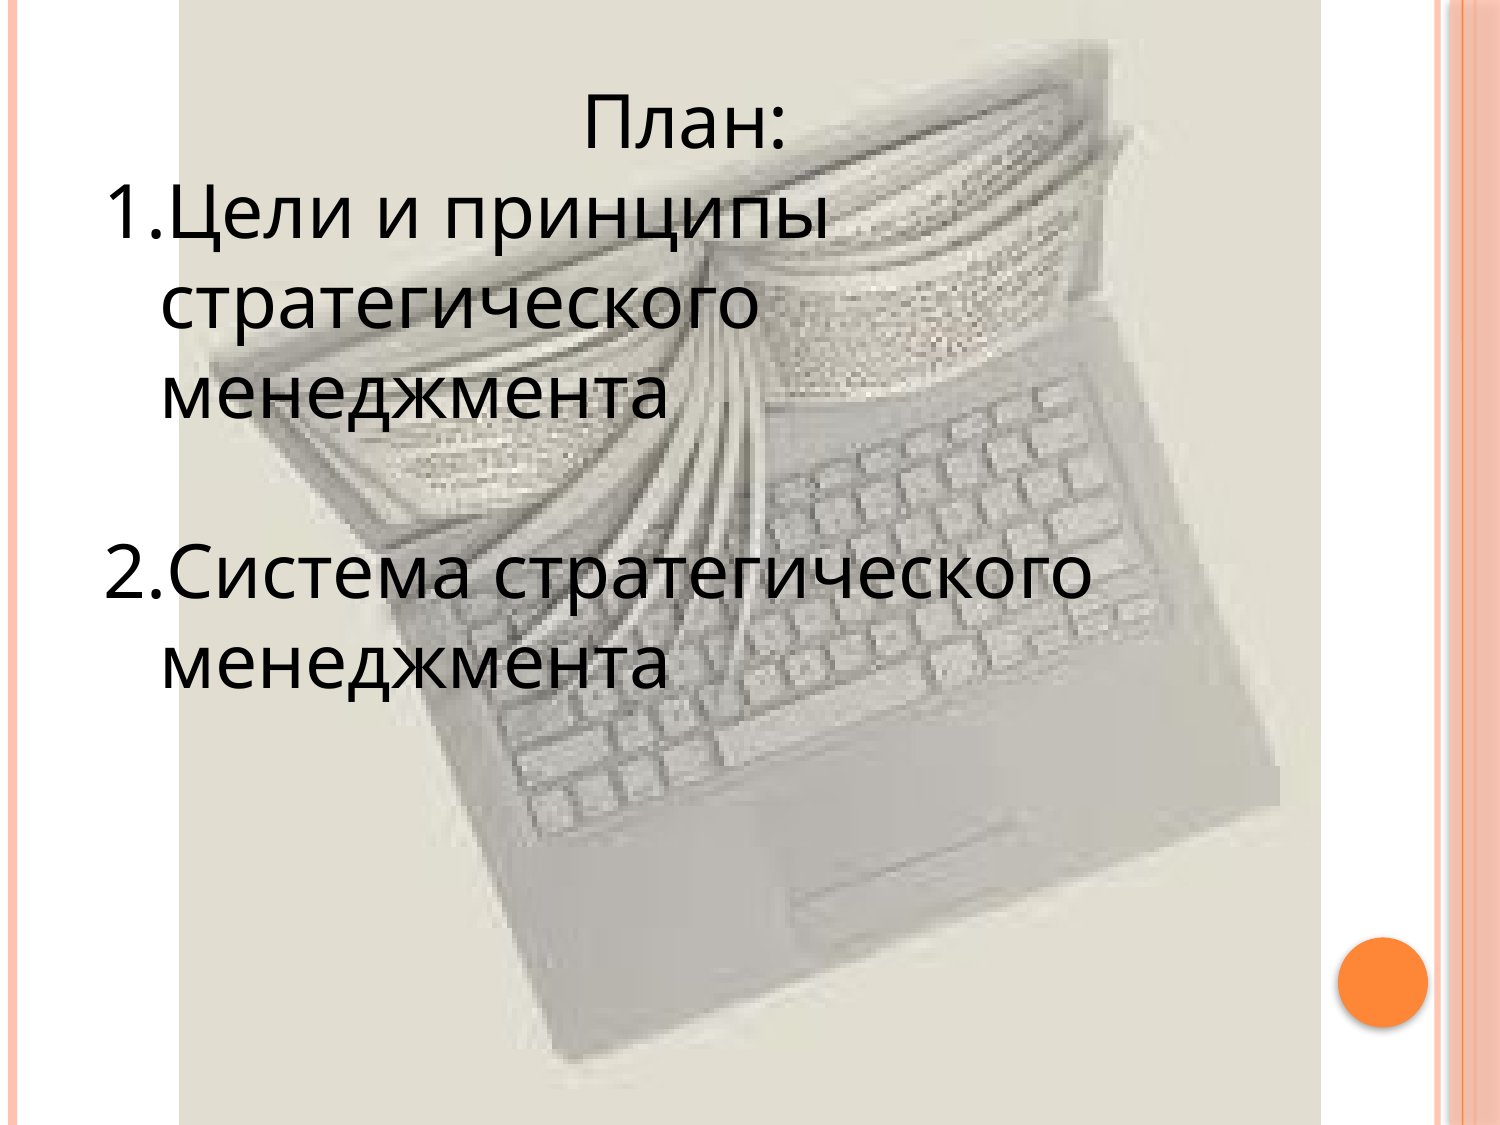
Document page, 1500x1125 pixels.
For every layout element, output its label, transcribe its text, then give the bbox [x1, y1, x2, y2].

picture [179, 0, 1321, 1125]
text_box План: Цели и принципы стратегического менеджмента Система стратегического менеджмента [88, 66, 172, 757]
